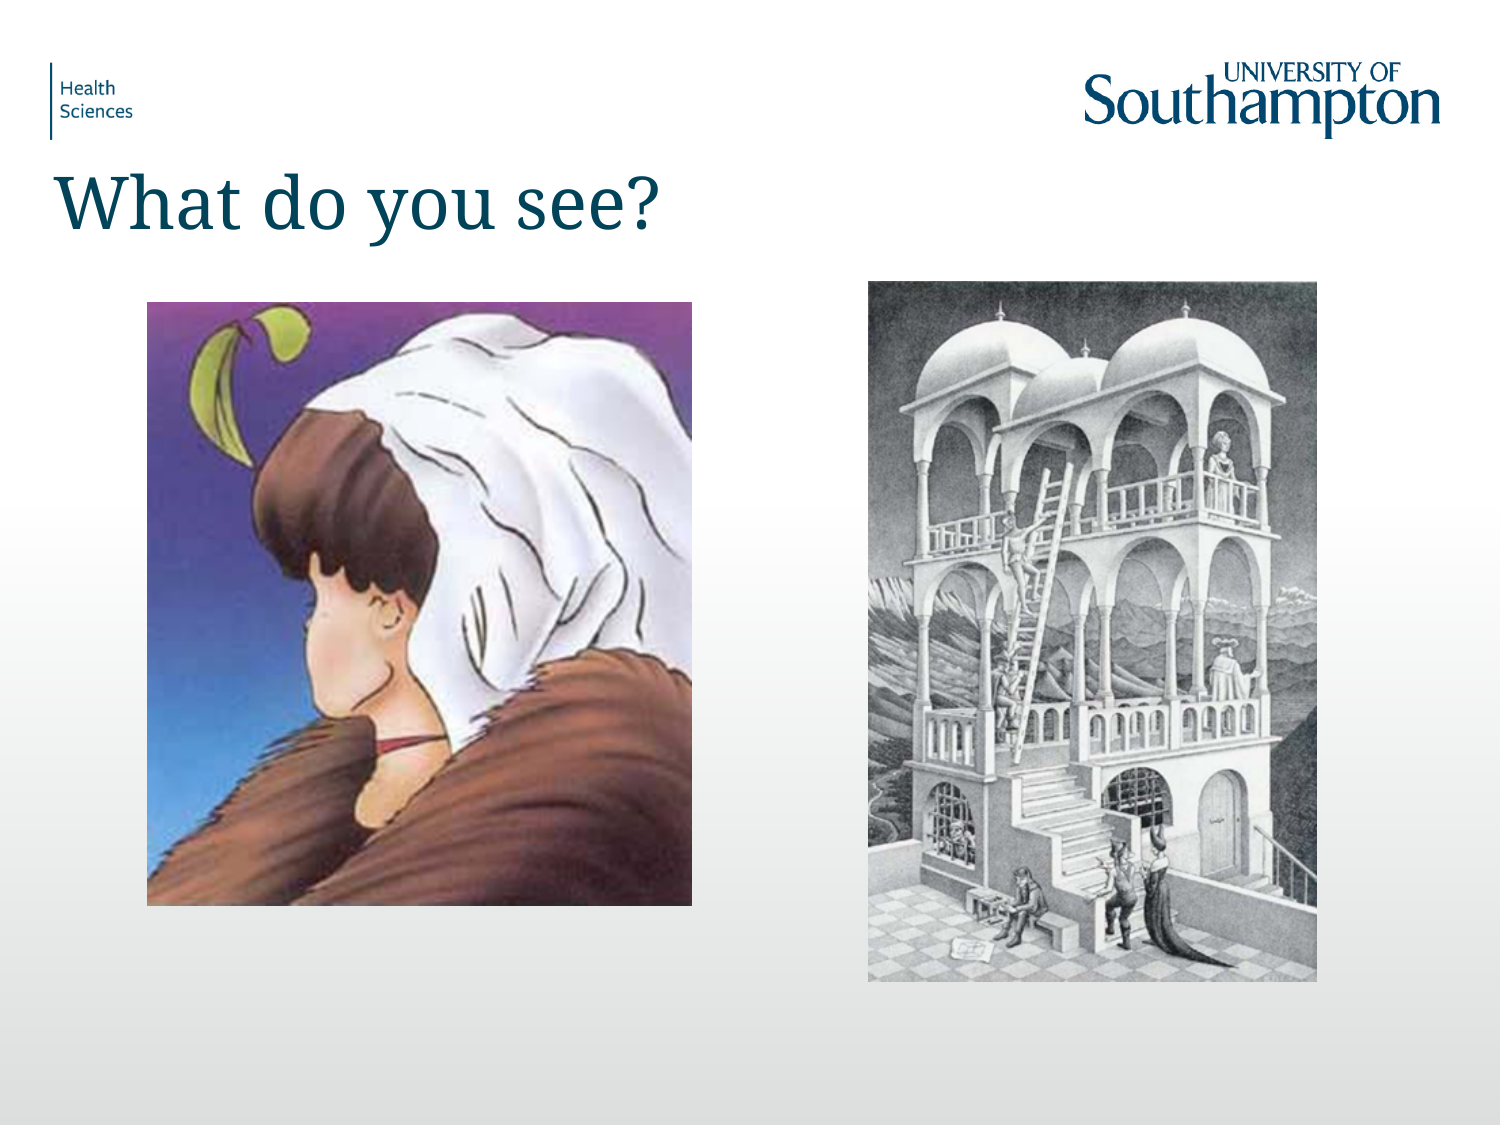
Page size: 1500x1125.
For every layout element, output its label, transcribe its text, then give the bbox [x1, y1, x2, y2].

title What do you see? [53, 148, 1447, 256]
picture [1085, 62, 1440, 139]
picture [53, 62, 336, 140]
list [147, 302, 692, 906]
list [867, 281, 1318, 982]
